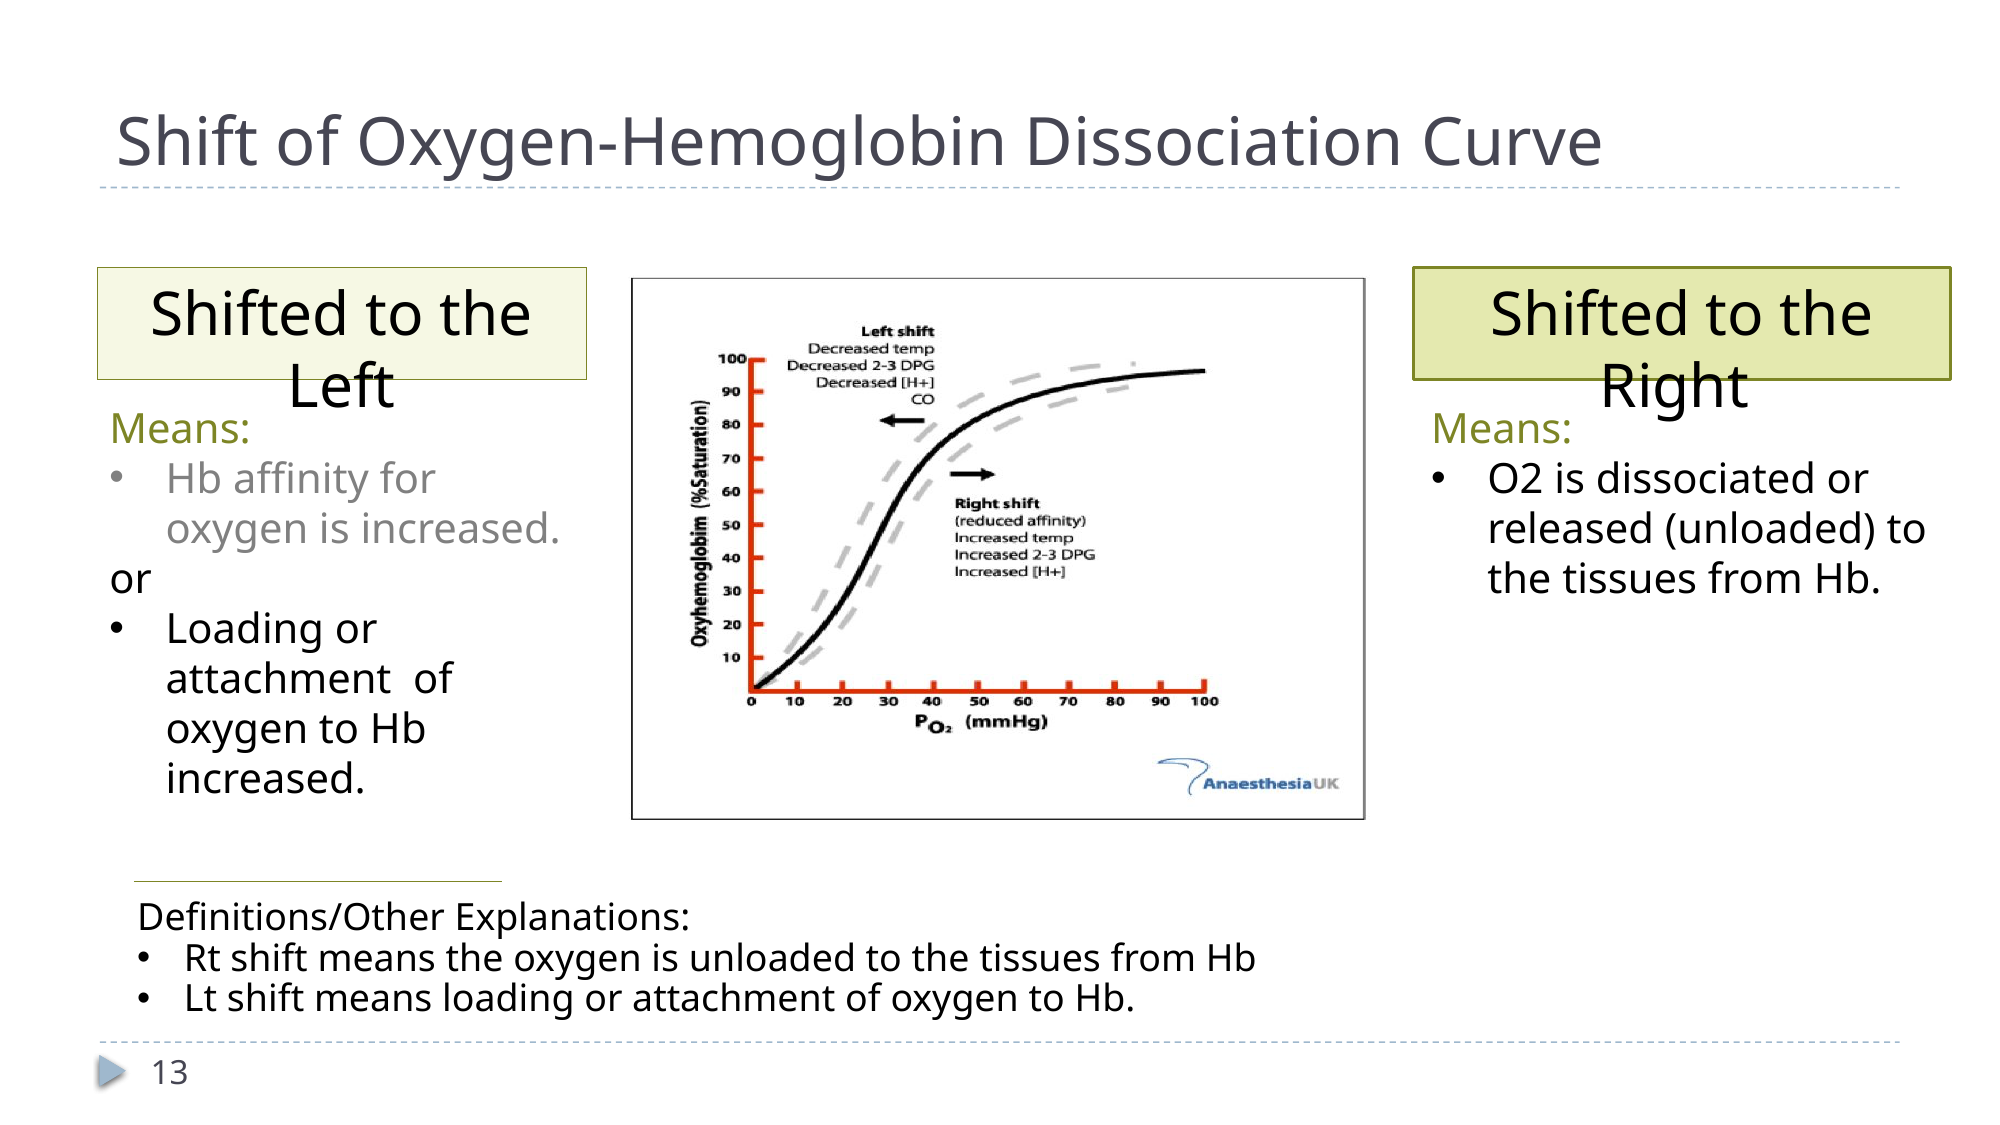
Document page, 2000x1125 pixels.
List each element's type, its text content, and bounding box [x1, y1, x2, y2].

text_box Shifted to the Right [1412, 266, 1952, 381]
slide_number 13 [133, 1042, 568, 1103]
title Shift of Oxygen-Hemoglobin Dissociation Curve [99, 37, 1900, 188]
text_box Means: Hb affinity for oxygen is increased. or Loading or attachment of oxygen to Hb increased. [93, 393, 585, 811]
picture [627, 274, 1372, 823]
text_box Shifted to the Left [97, 267, 587, 380]
text_box Definitions/Other Explanations: Rt shift means the oxygen is unloaded to the tissues from Hb Lt shift means loading or attachment of oxygen to Hb. [66, 890, 1756, 1028]
text_box Means: O2 is dissociated or released (unloaded) to the tissues from Hb. [1415, 393, 1955, 661]
